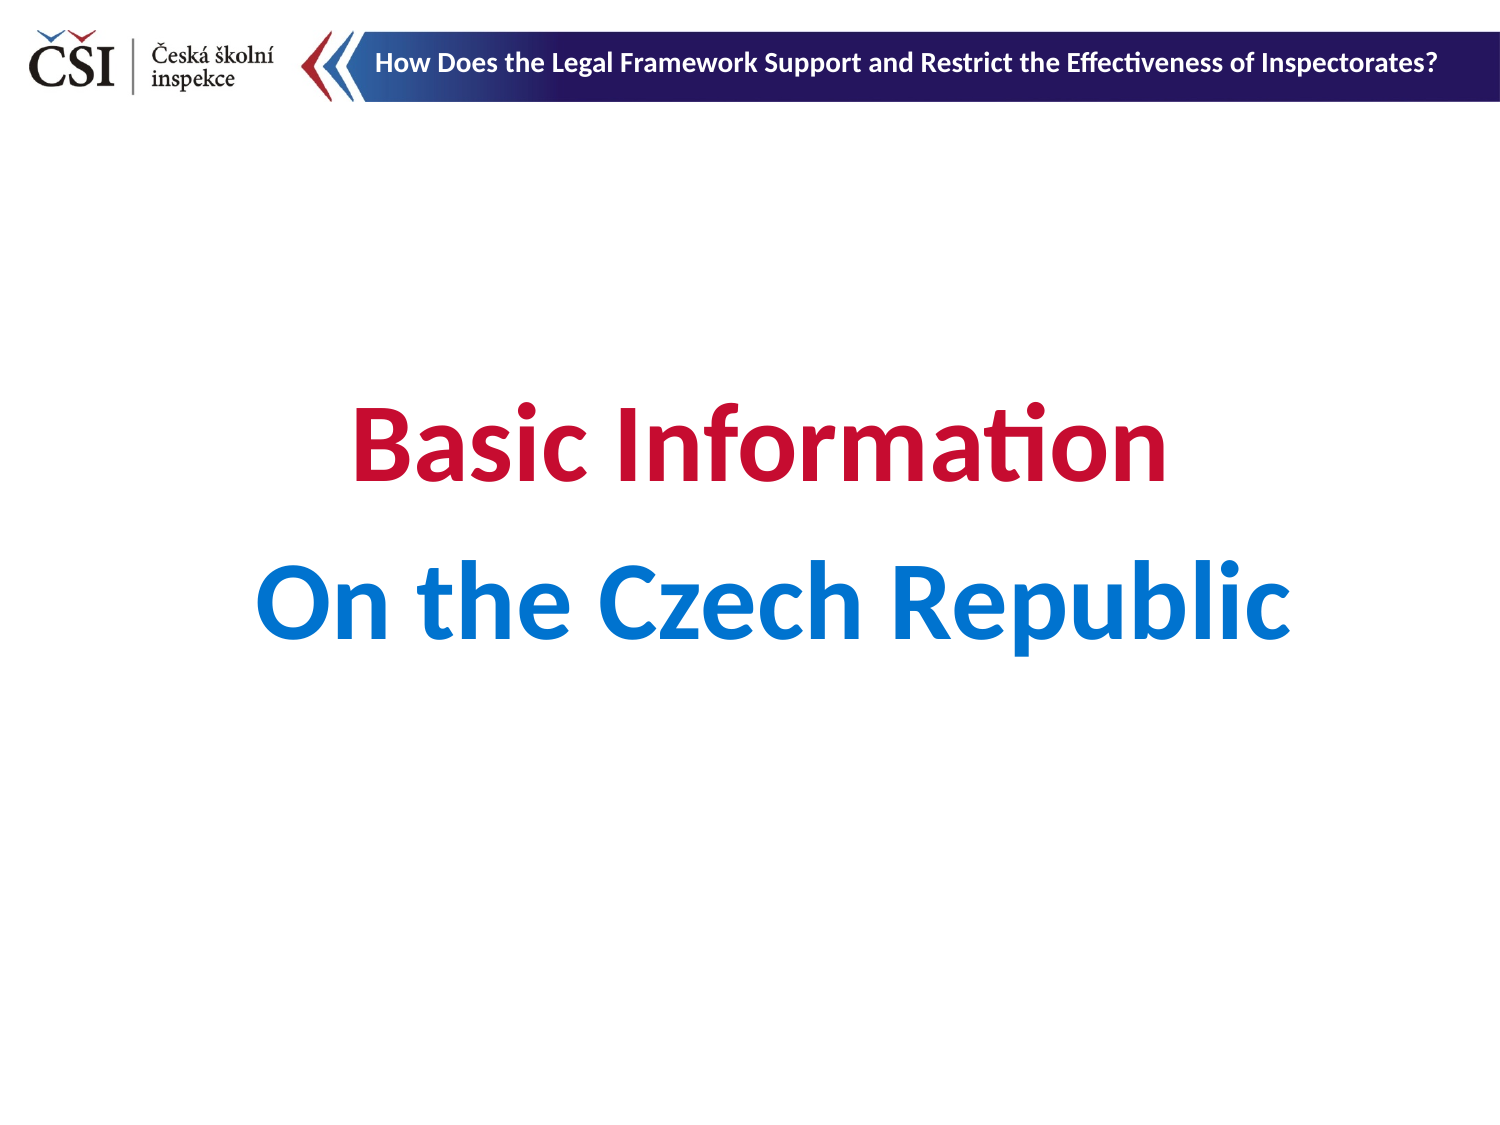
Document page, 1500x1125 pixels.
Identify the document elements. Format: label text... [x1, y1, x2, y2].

picture [29, 30, 1500, 102]
list How Does the Legal Framework Support and Restrict the Effectiveness of Inspectorates? [360, 42, 1500, 114]
list Basic Information On the Czech Republic [100, 361, 1447, 776]
